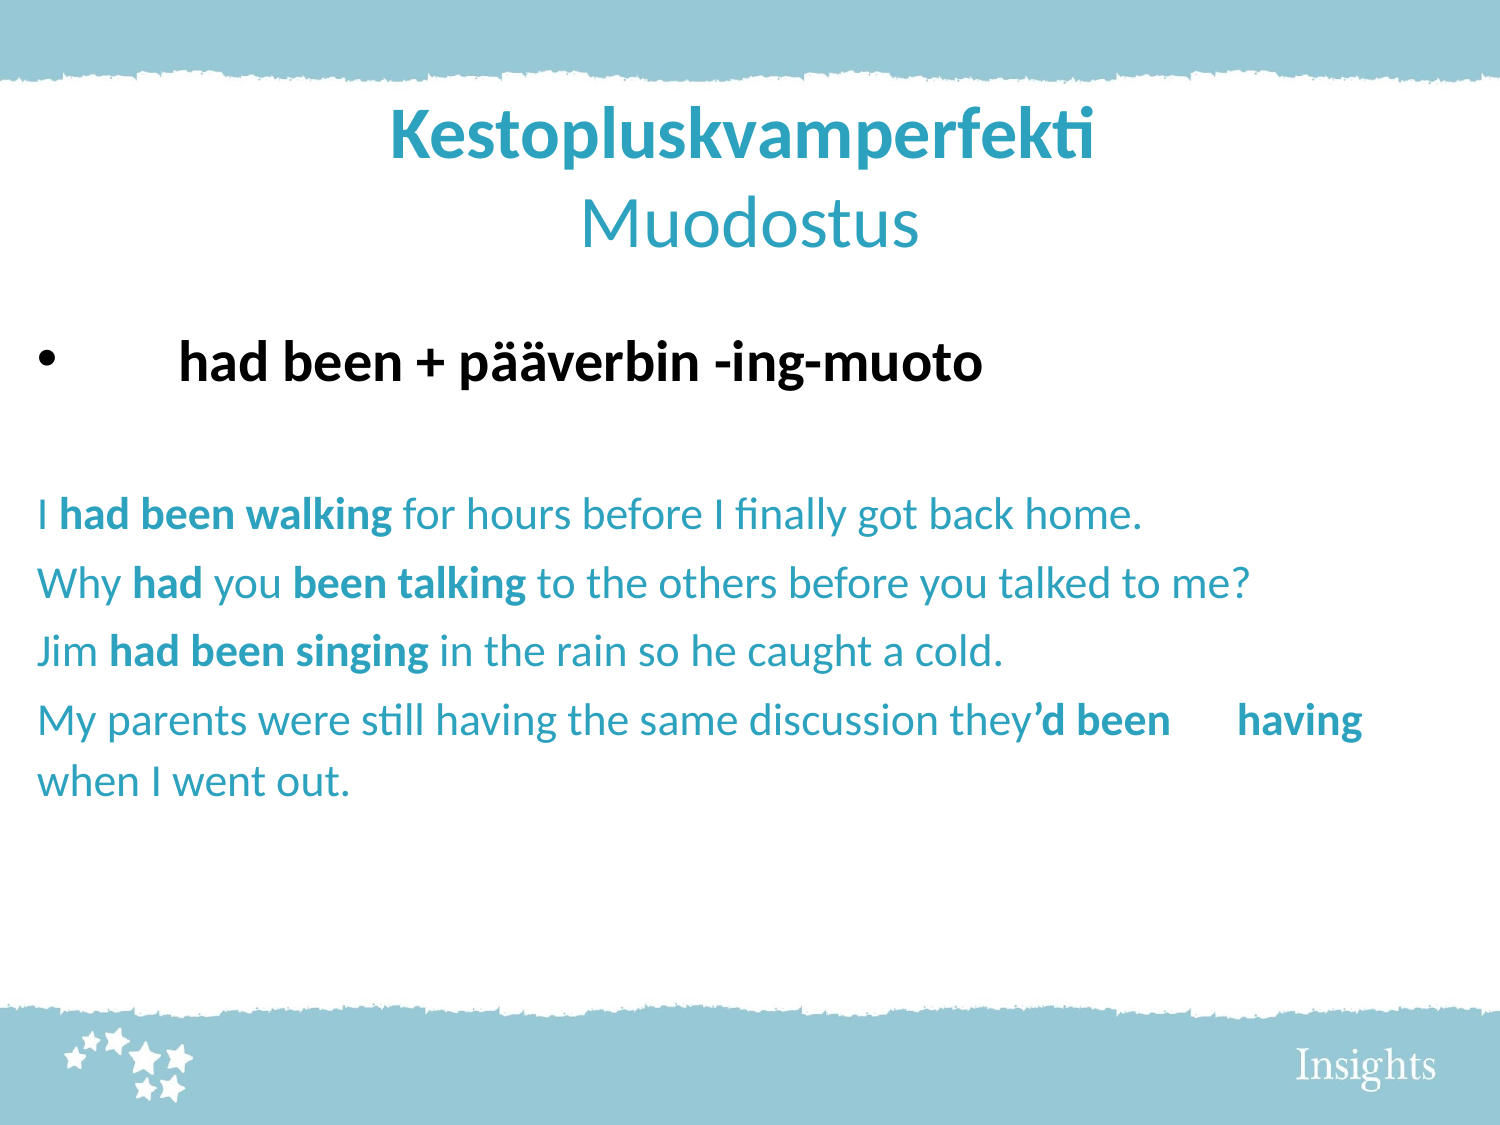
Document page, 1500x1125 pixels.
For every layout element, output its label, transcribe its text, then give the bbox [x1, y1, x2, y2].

title Kestopluskvamperfekti Muodostus [74, 78, 1426, 268]
picture [0, 0, 1500, 1125]
list had been + pääverbin -ing-muoto I had been walking for hours before I finally got back home. Why had you been talking to the others before you talked to me? Jim had been singing in the rain so he caught a cold. My parents were still having the same discussion they’d been having when I went out. [28, 307, 1448, 1101]
